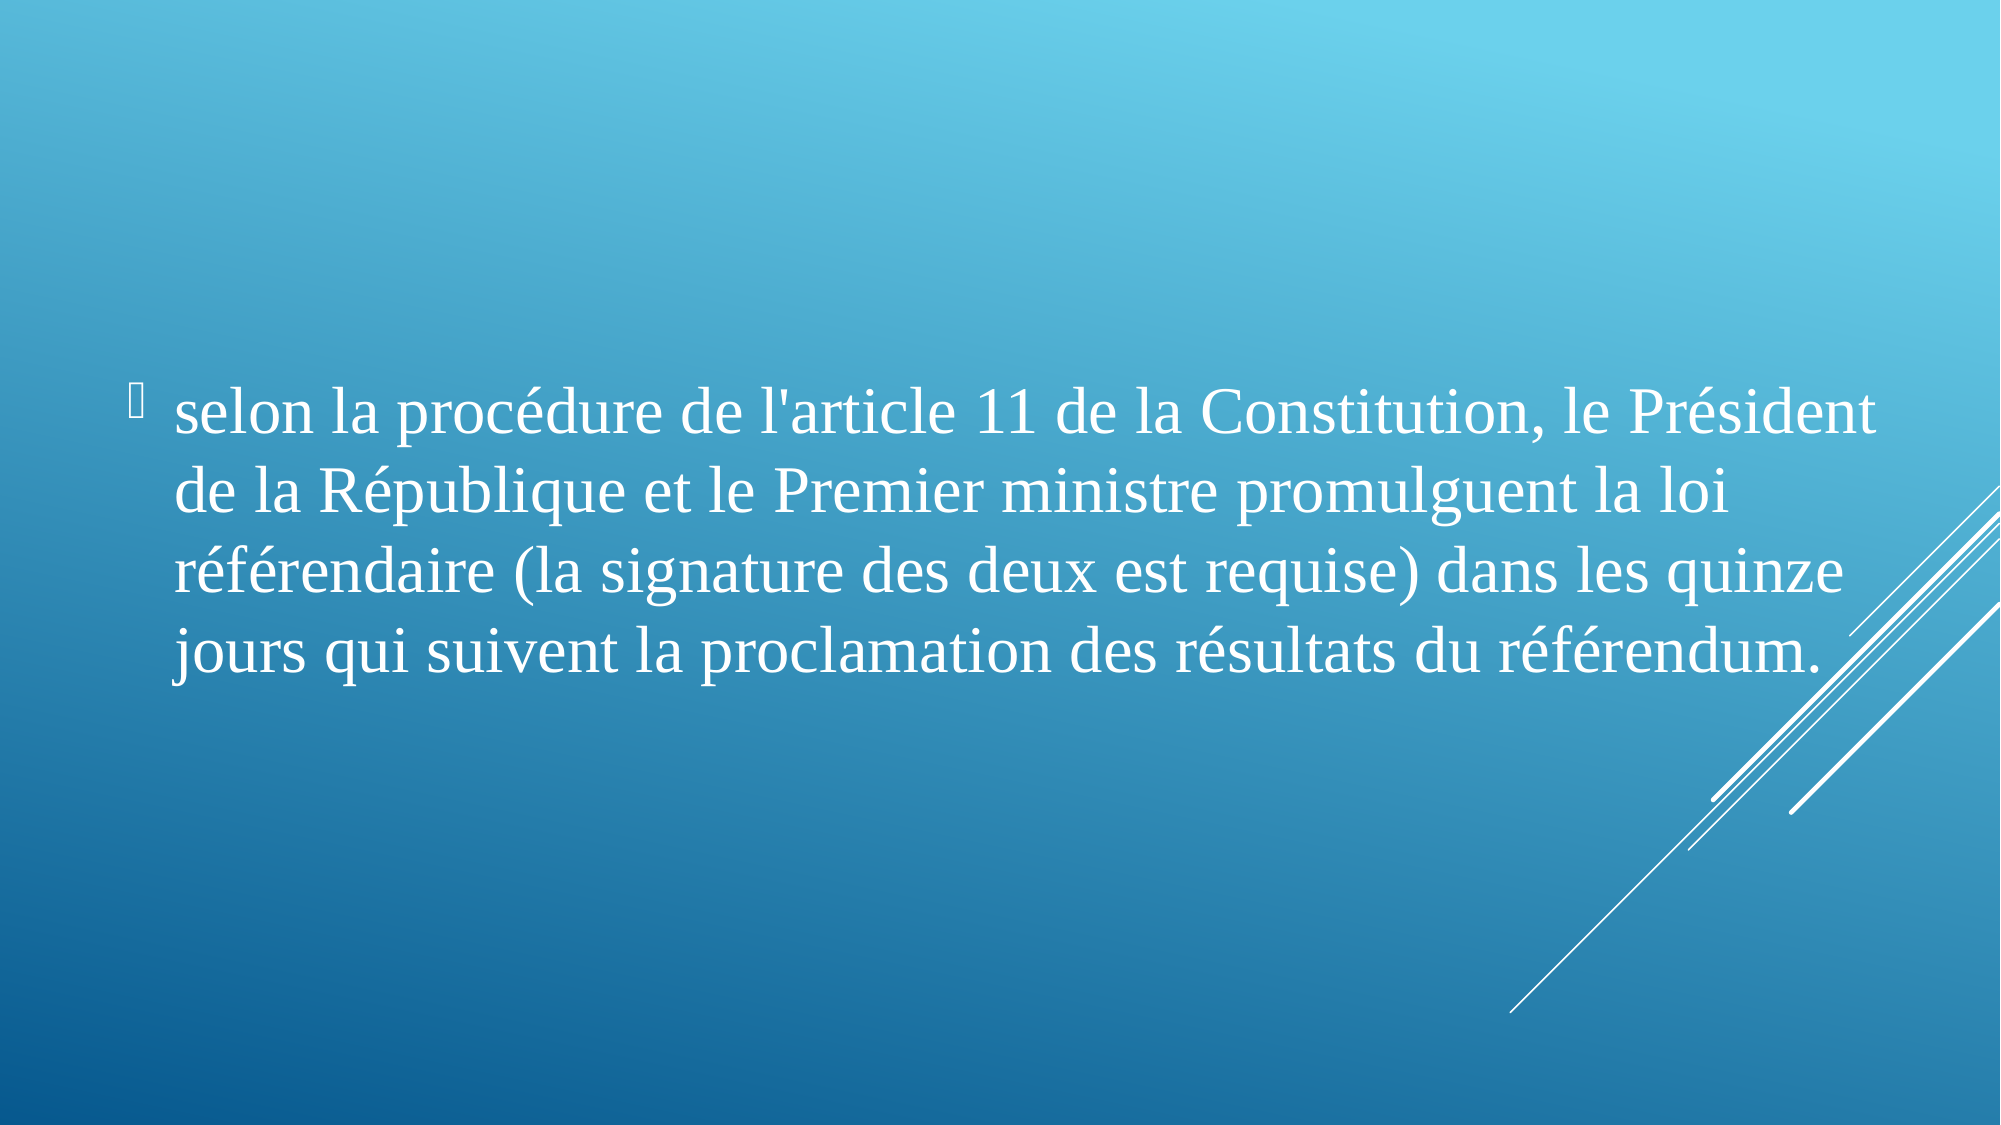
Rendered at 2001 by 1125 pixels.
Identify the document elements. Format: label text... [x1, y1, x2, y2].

list selon la procédure de l'article 11 de la Constitution, le Président de la République et le Premier ministre promulguent la loi référendaire (la signature des deux est requise) dans les quinze jours qui suivent la proclamation des résultats du référendum. [112, 112, 1960, 1046]
